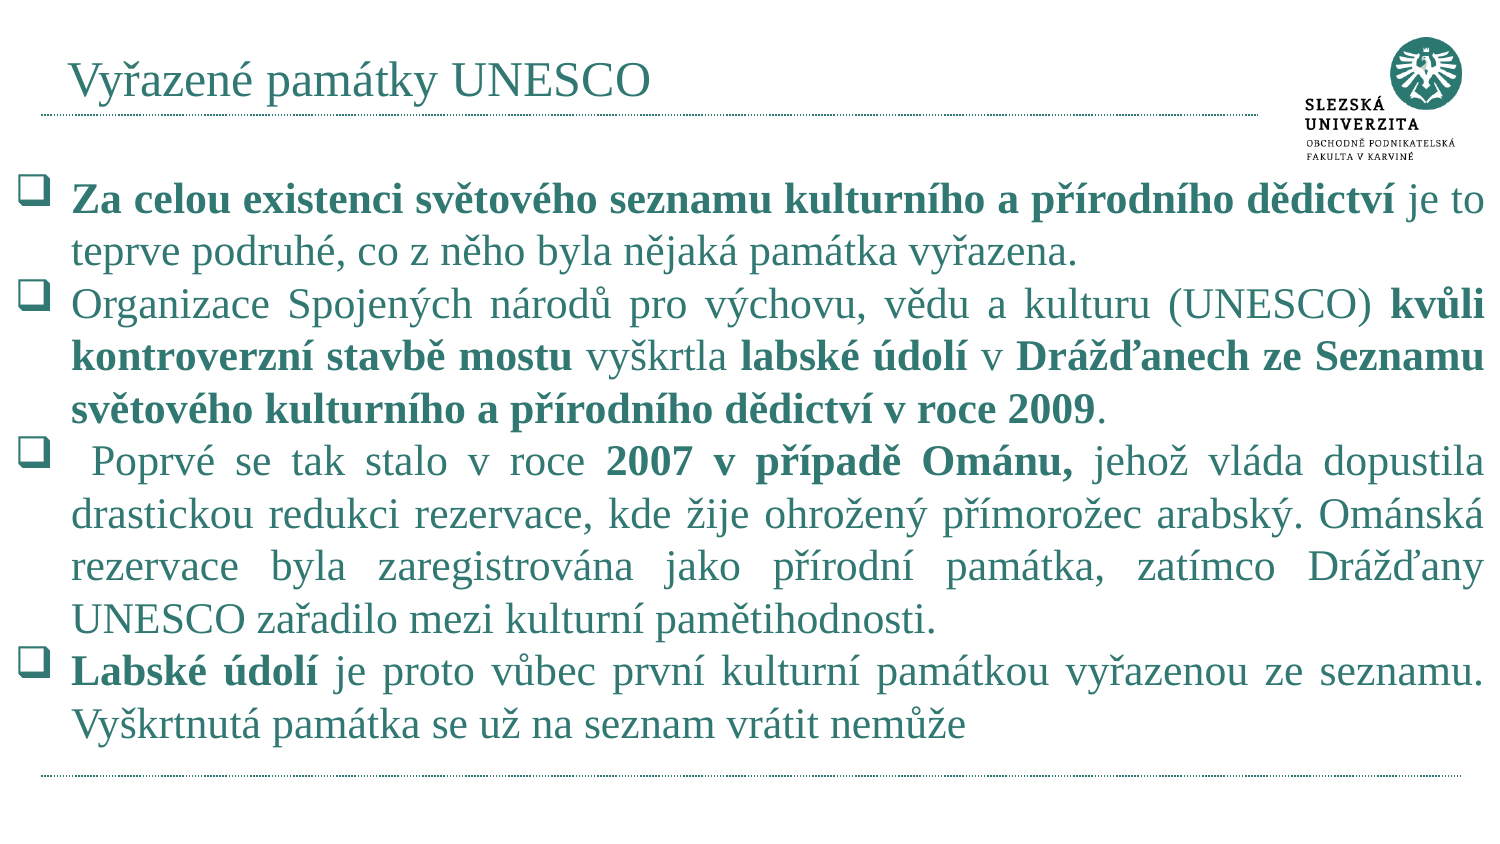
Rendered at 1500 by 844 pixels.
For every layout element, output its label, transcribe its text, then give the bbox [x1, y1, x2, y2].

title Vyřazené památky UNESCO [53, 39, 1317, 123]
picture [1305, 37, 1462, 160]
text_box Za celou existenci světového seznamu kulturního a přírodního dědictví je to teprve podruhé, co z něho byla nějaká památka vyřazena. Organizace Spojených národů pro výchovu, vědu a kulturu (UNESCO) kvůli kontroverzní stavbě mostu vyškrtla labské údolí v Drážďanech ze Seznamu světového kulturního a přírodního dědictví v roce 2009. Poprvé se tak stalo v roce 2007 v případě Ománu, jehož vláda dopustila drastickou redukci rezervace, kde žije ohrožený přímorožec arabský. Ománská rezervace byla zaregistrována jako přírodní památka, zatímco Drážďany UNESCO zařadilo mezi kulturní pamětihodnosti. Labské údolí je proto vůbec první kulturní památkou vyřazenou ze seznamu. Vyškrtnutá památka se už na seznam vrátit nemůže [0, 161, 1500, 755]
